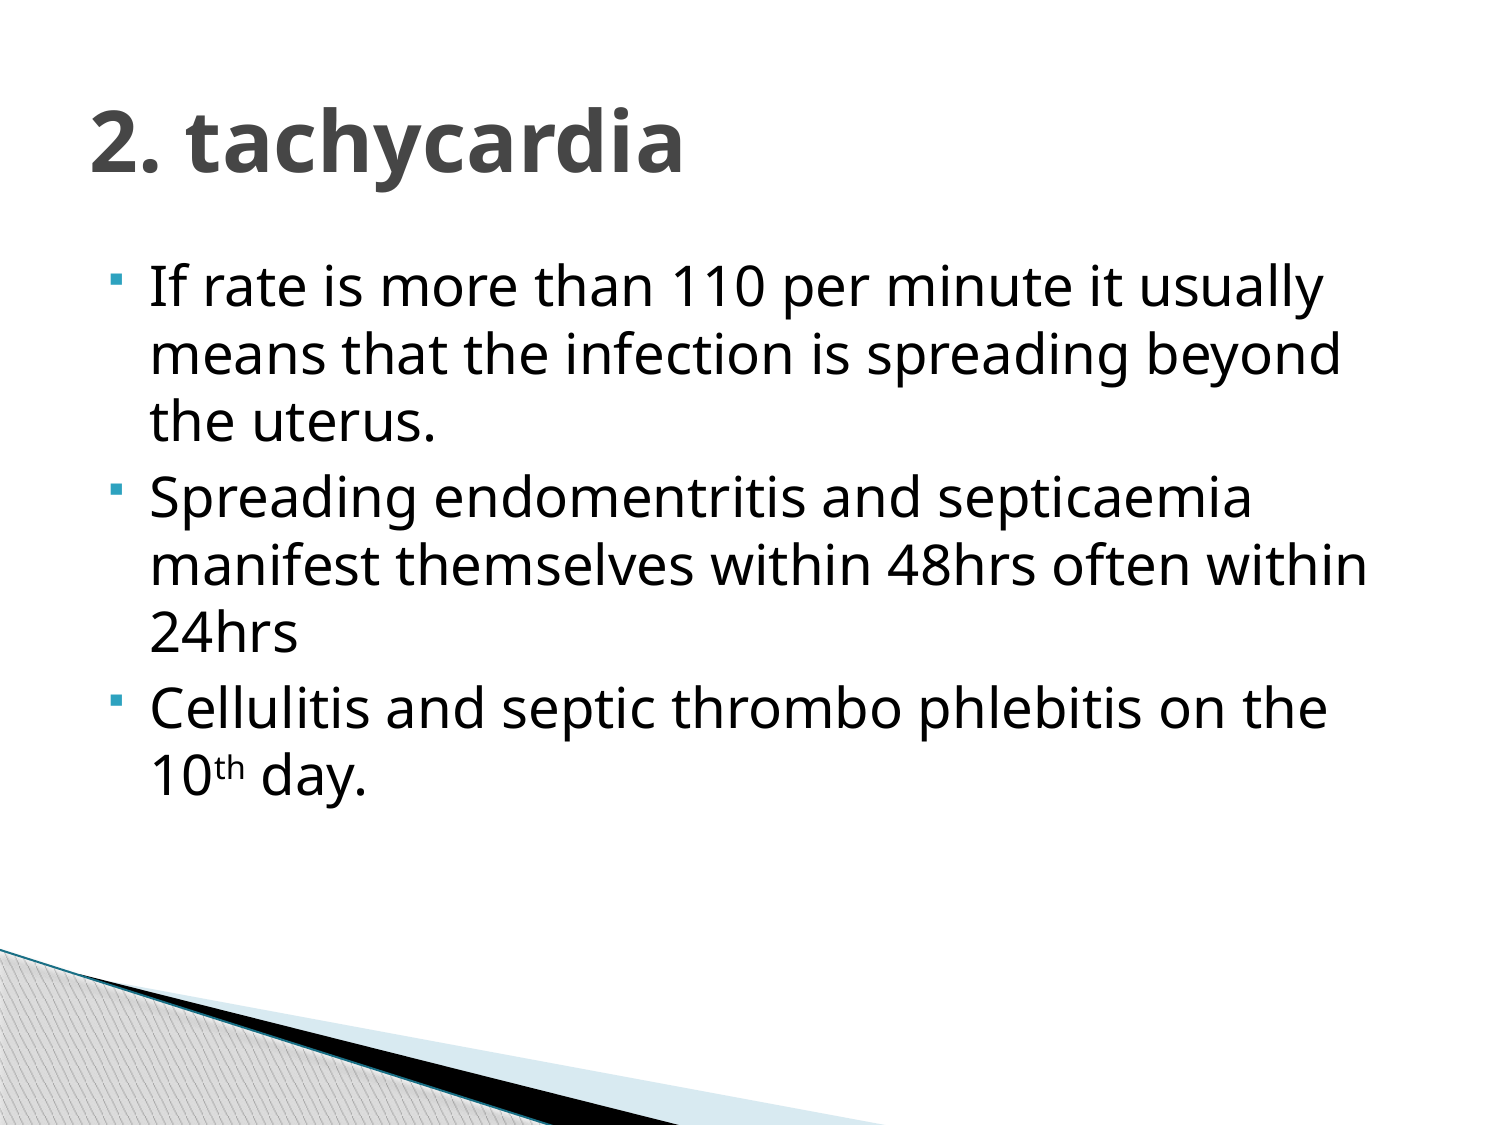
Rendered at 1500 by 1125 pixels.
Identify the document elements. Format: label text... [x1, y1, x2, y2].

list If rate is more than 110 per minute it usually means that the infection is spreading beyond the uterus. Spreading endomentritis and septicaemia manifest themselves within 48hrs often within 24hrs Cellulitis and septic thrombo phlebitis on the 10th day. [75, 243, 1425, 986]
title 2. tachycardia [75, 45, 1425, 233]
